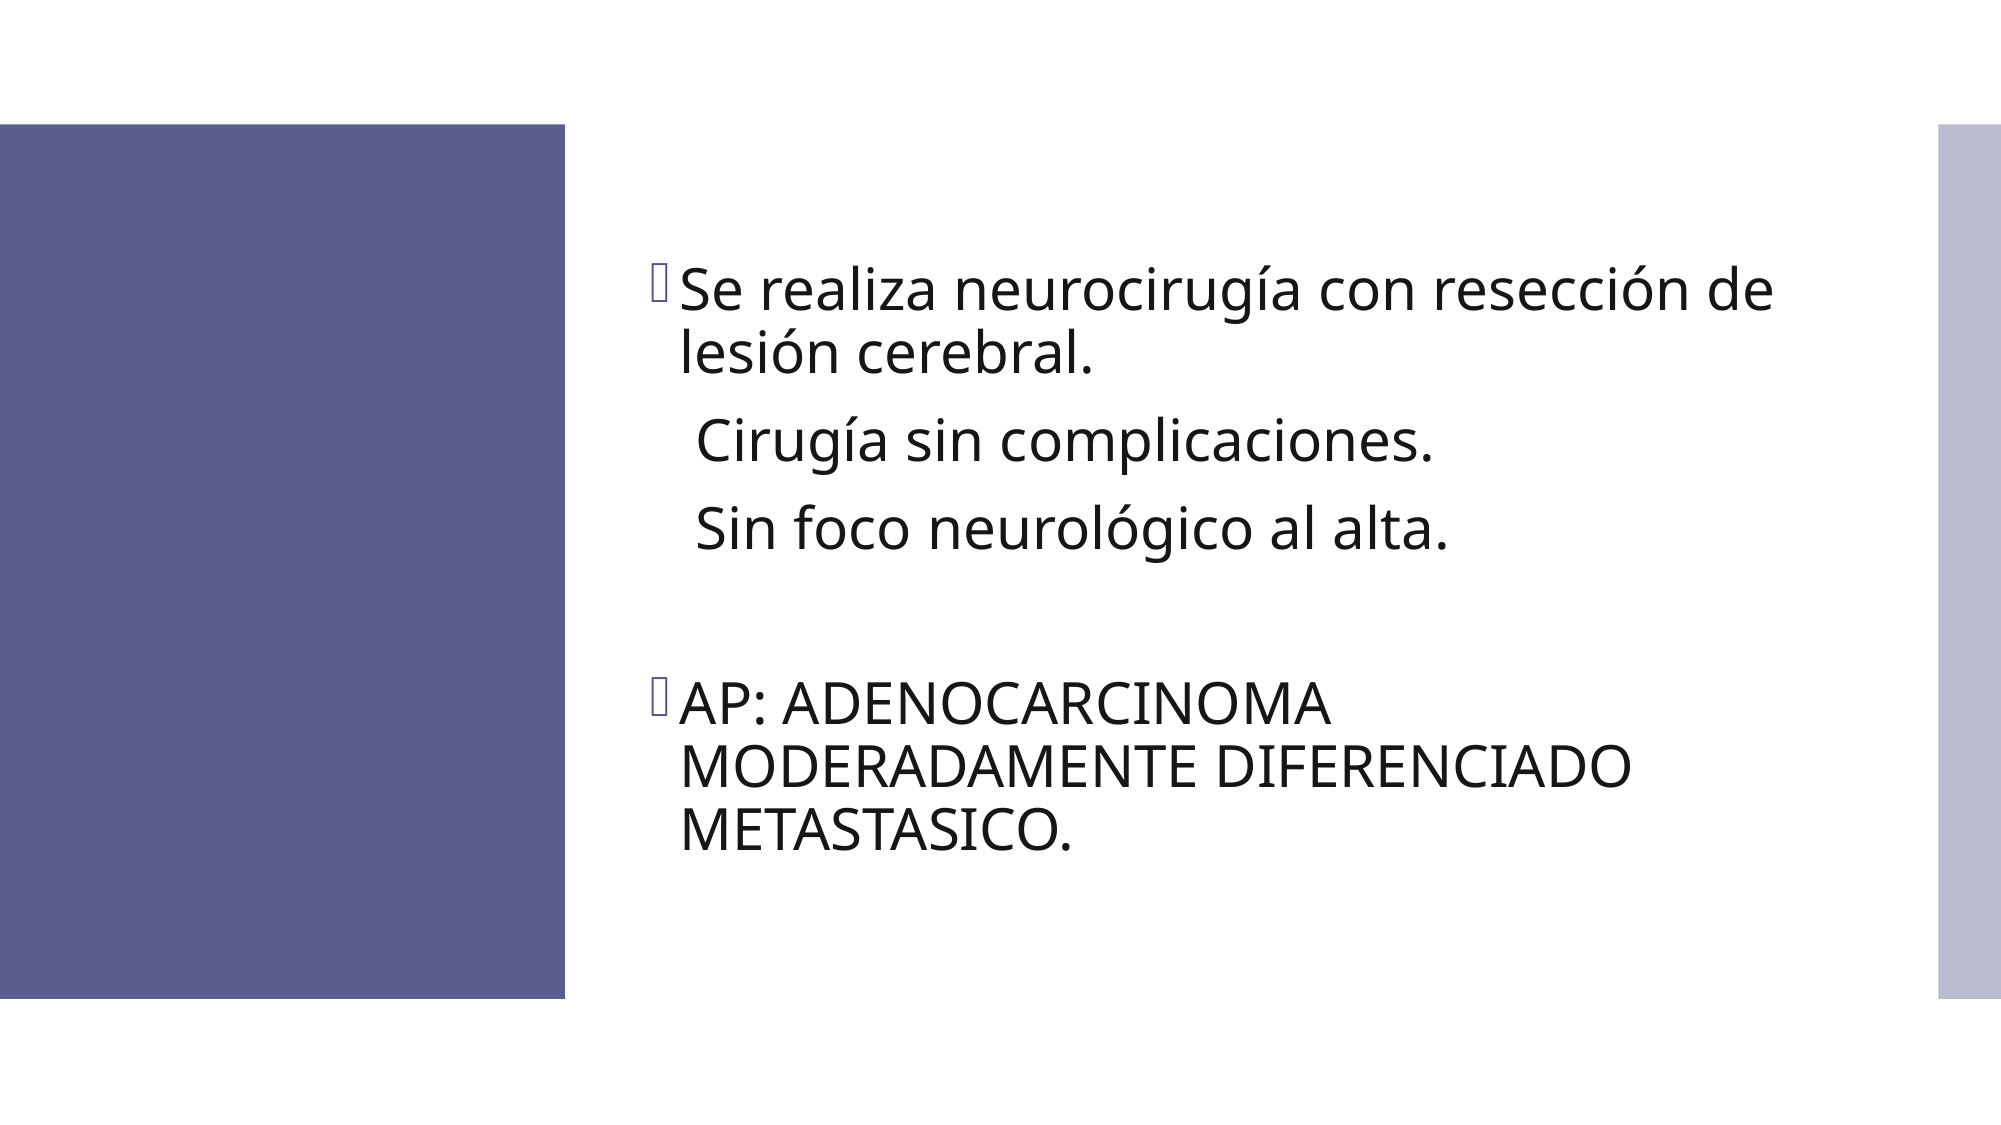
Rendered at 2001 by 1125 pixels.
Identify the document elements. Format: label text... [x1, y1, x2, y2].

list Se realiza neurocirugía con resección de lesión cerebral. Cirugía sin complicaciones. Sin foco neurológico al alta. AP: ADENOCARCINOMA MODERADAMENTE DIFERENCIADO METASTASICO. [634, 141, 1835, 982]
